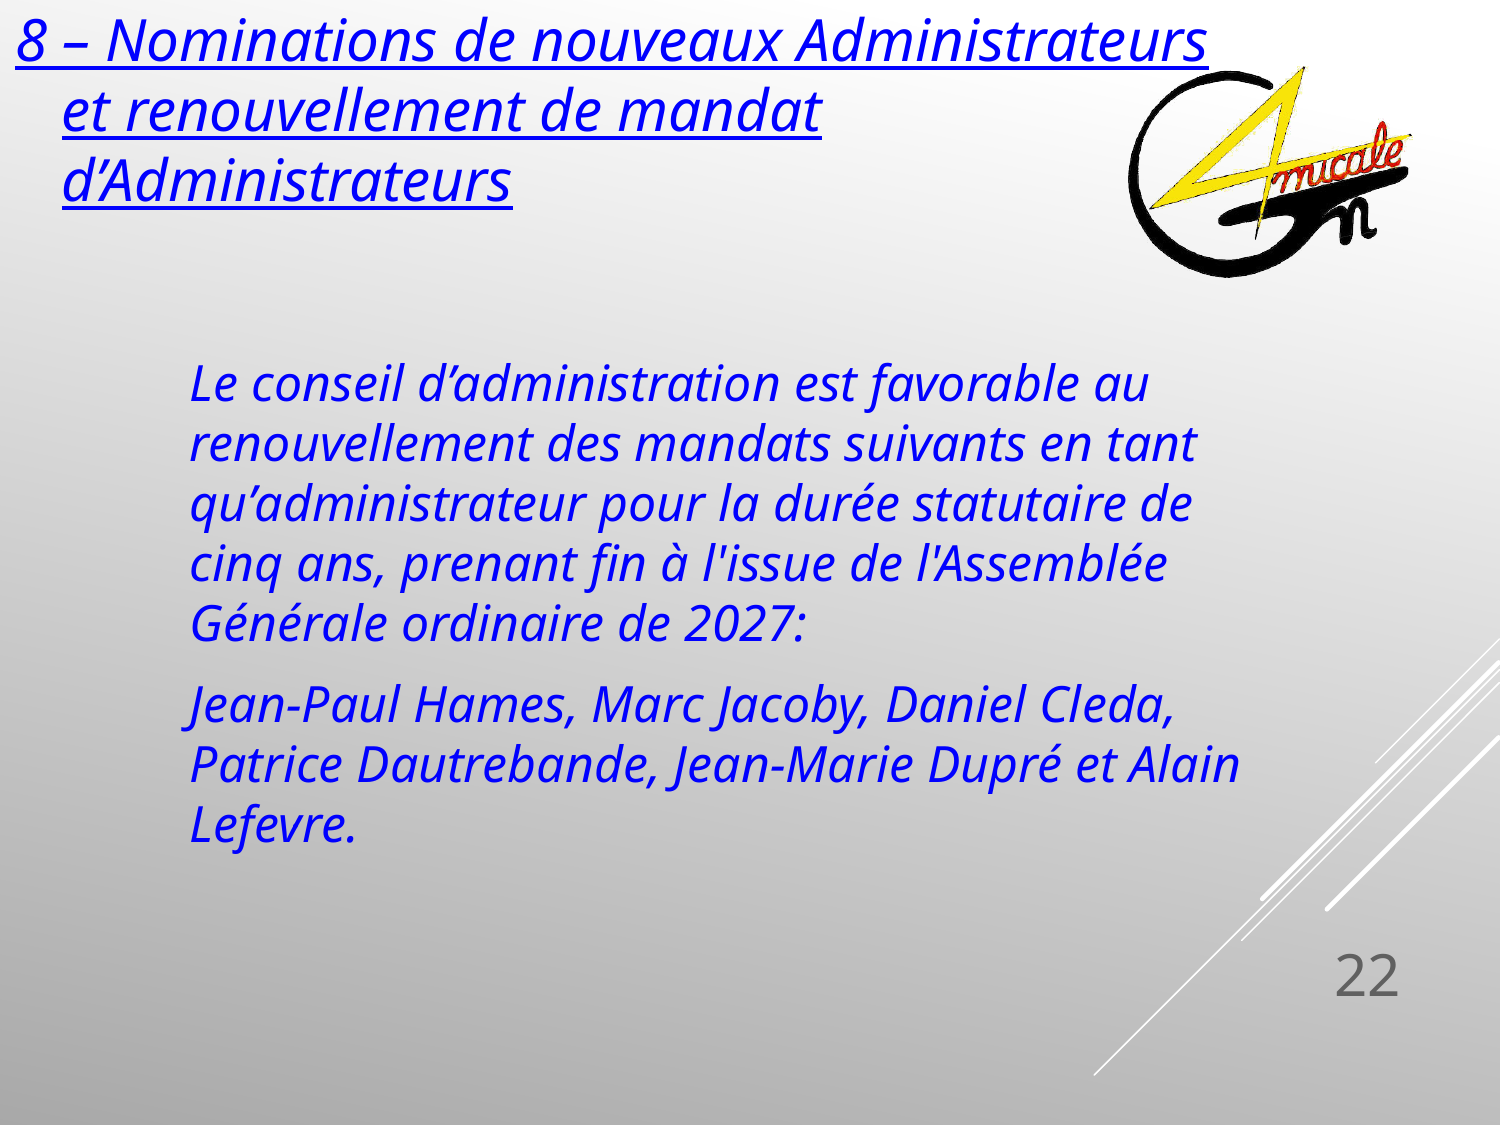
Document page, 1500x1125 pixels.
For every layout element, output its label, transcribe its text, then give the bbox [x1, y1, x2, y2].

picture [1128, 66, 1414, 279]
text_box . [277, 784, 1461, 844]
list 8 – Nominations de nouveaux Administrateurs et renouvellement de mandat d’Administrateurs [0, 0, 1276, 277]
slide_number 22 [1312, 915, 1416, 1025]
text_box Le conseil d’administration est favorable au renouvellement des mandats suivants en tant qu’administrateur pour la durée statutaire de cinq ans, prenant fin à l'issue de l'Assemblée Générale ordinaire de 2027: Jean-Paul Hames, Marc Jacoby, Daniel Cleda, Patrice Dautrebande, Jean-Marie Dupré et Alain Lefevre. [100, 344, 1312, 1125]
